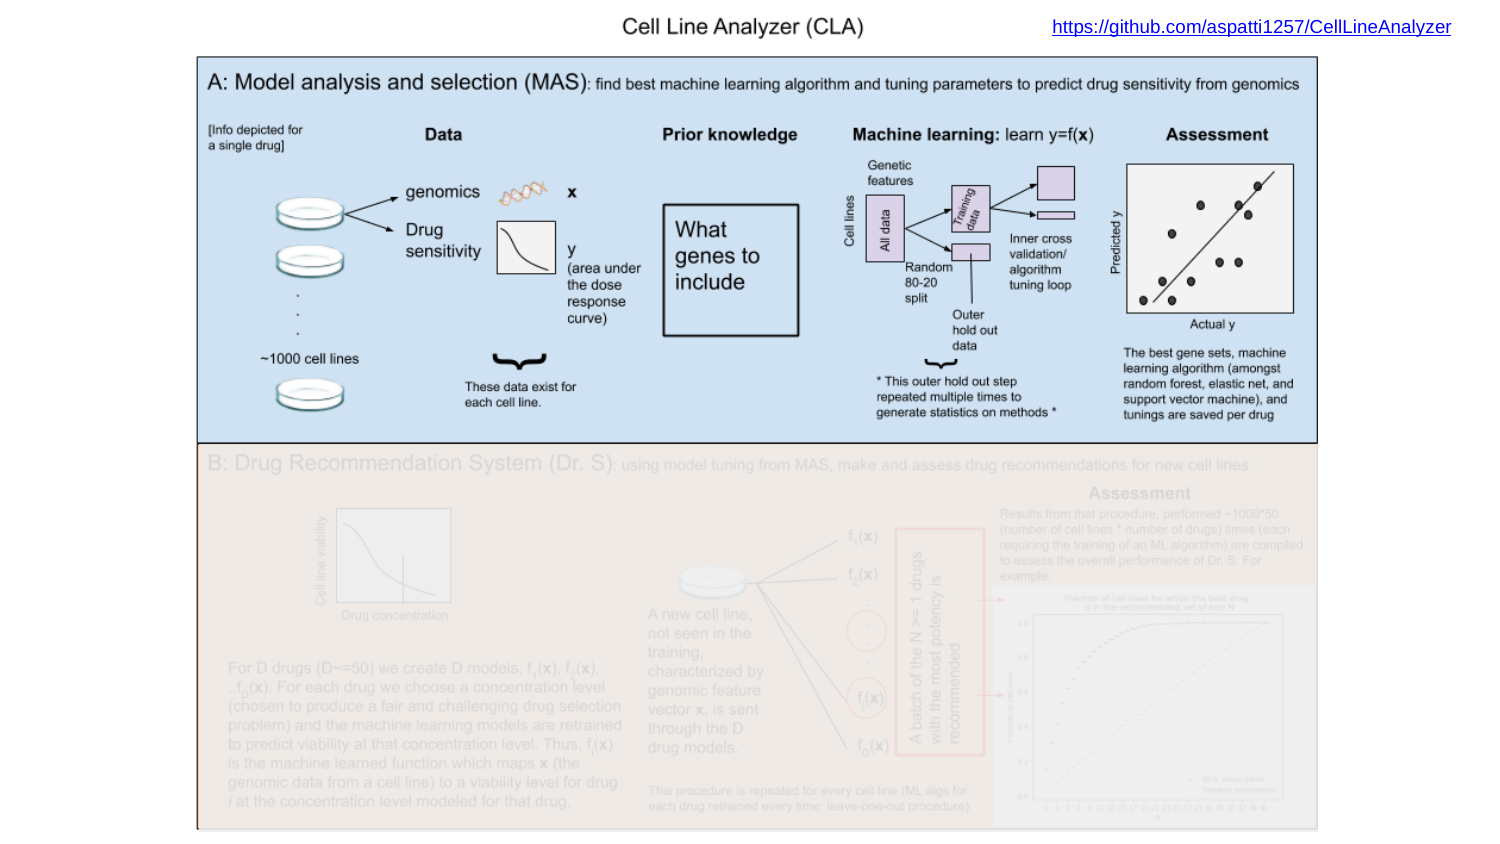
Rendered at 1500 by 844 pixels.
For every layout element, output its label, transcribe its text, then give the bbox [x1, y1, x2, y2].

text_box https://github.com/aspatti1257/CellLineAnalyzer [1037, 0, 1500, 79]
picture [192, 4, 1319, 832]
